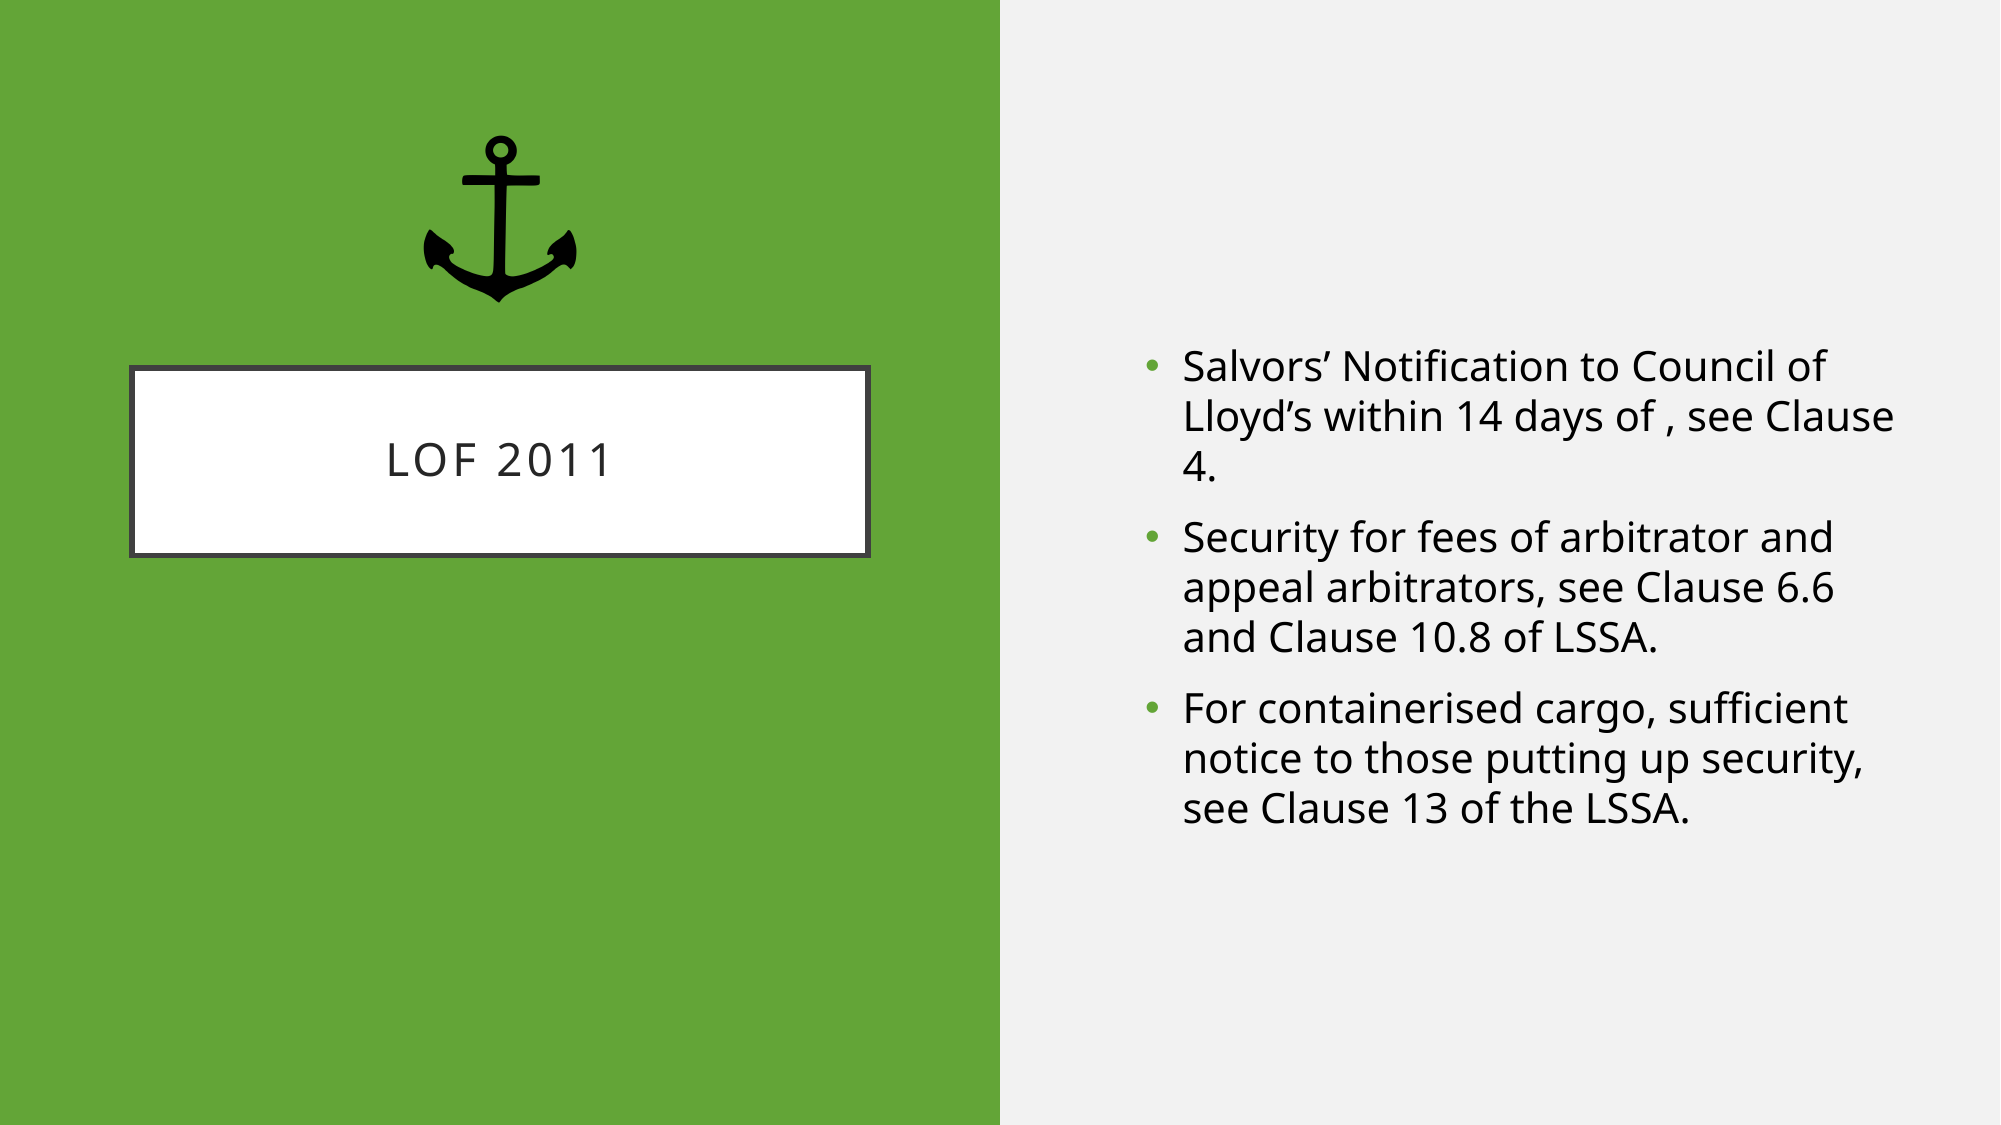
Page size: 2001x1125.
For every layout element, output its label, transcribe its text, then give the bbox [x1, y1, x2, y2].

title LOF 2011 [129, 365, 871, 558]
picture [412, 113, 588, 325]
list Salvors’ Notification to Council of Lloyd’s within 14 days of , see Clause 4. Security for fees of arbitrator and appeal arbitrators, see Clause 6.6 and Clause 10.8 of LSSA. For containerised cargo, sufficient notice to those putting up security, see Clause 13 of the LSSA. [1130, 263, 1920, 1125]
